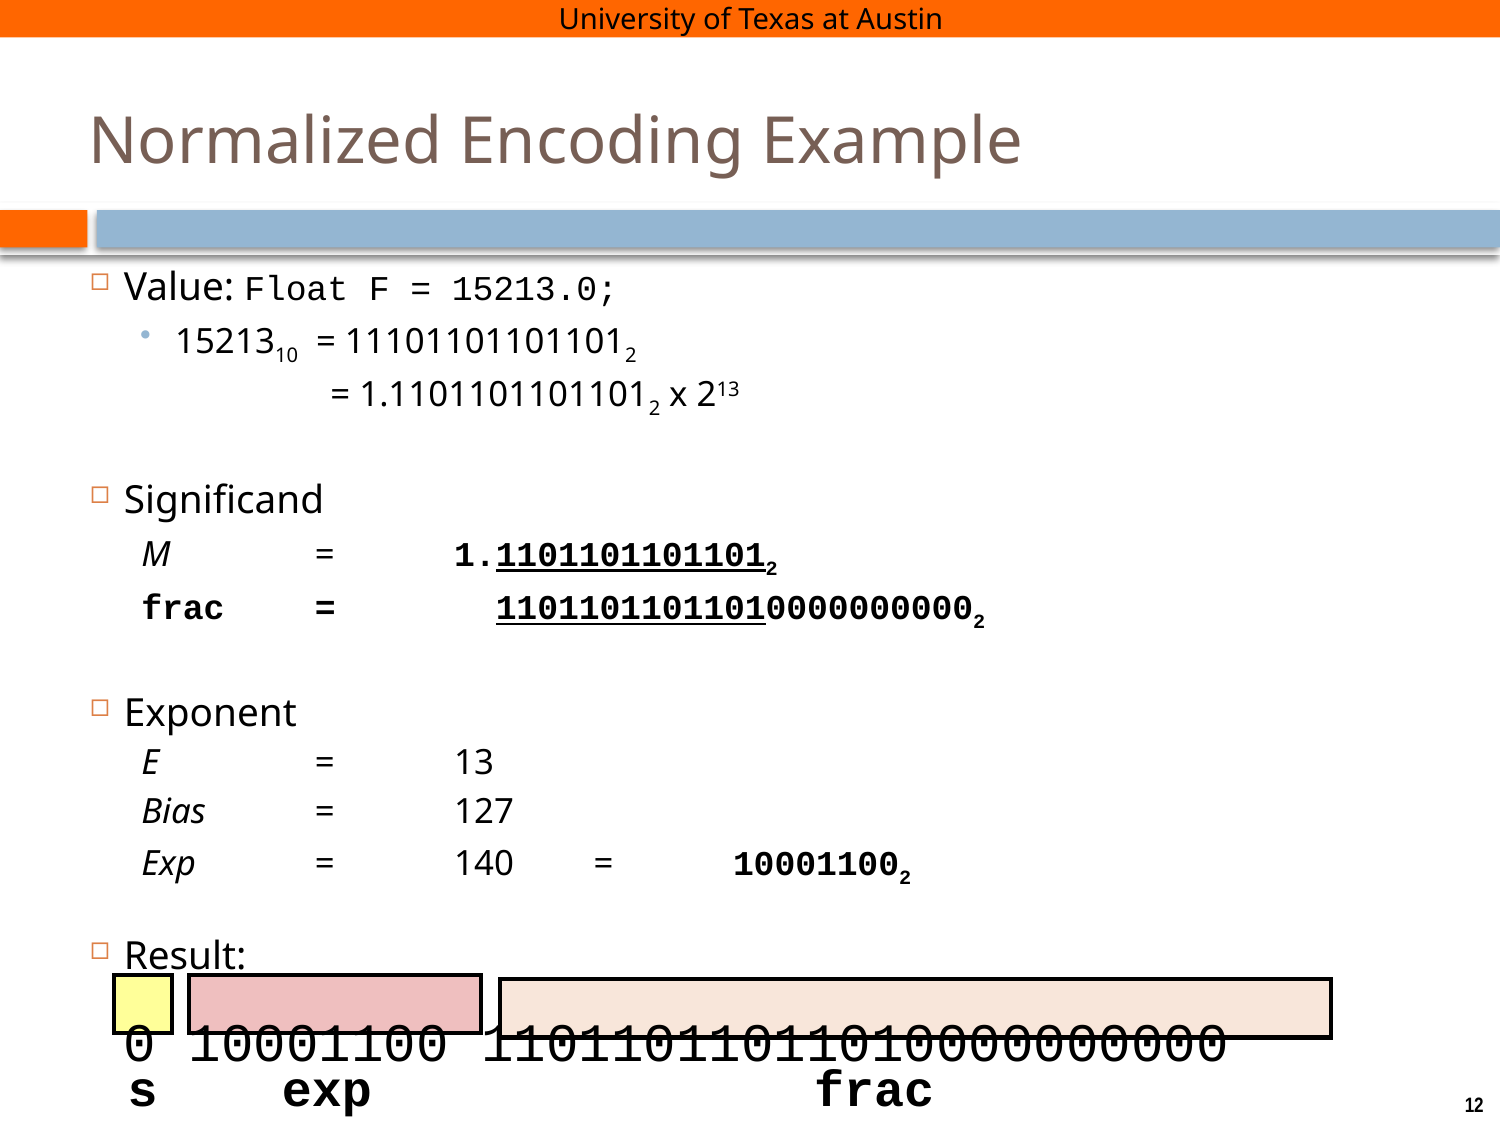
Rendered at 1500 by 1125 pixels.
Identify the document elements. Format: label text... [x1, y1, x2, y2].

list Value: Float F = 15213.0; 1521310 = 111011011011012 = 1.11011011011012 x 213 Significand M = 1.11011011011012 frac = 110110110110100000000002 Exponent E = 13 Bias = 127 Exp = 140 = 100011002 Result: 0 10001100 11011011011010000000000 [75, 261, 1430, 1087]
text_box frac [799, 1049, 950, 1124]
text_box s [112, 1049, 173, 1124]
text_box exp [266, 1049, 387, 1124]
title Normalized Encoding Example [73, 90, 1282, 185]
